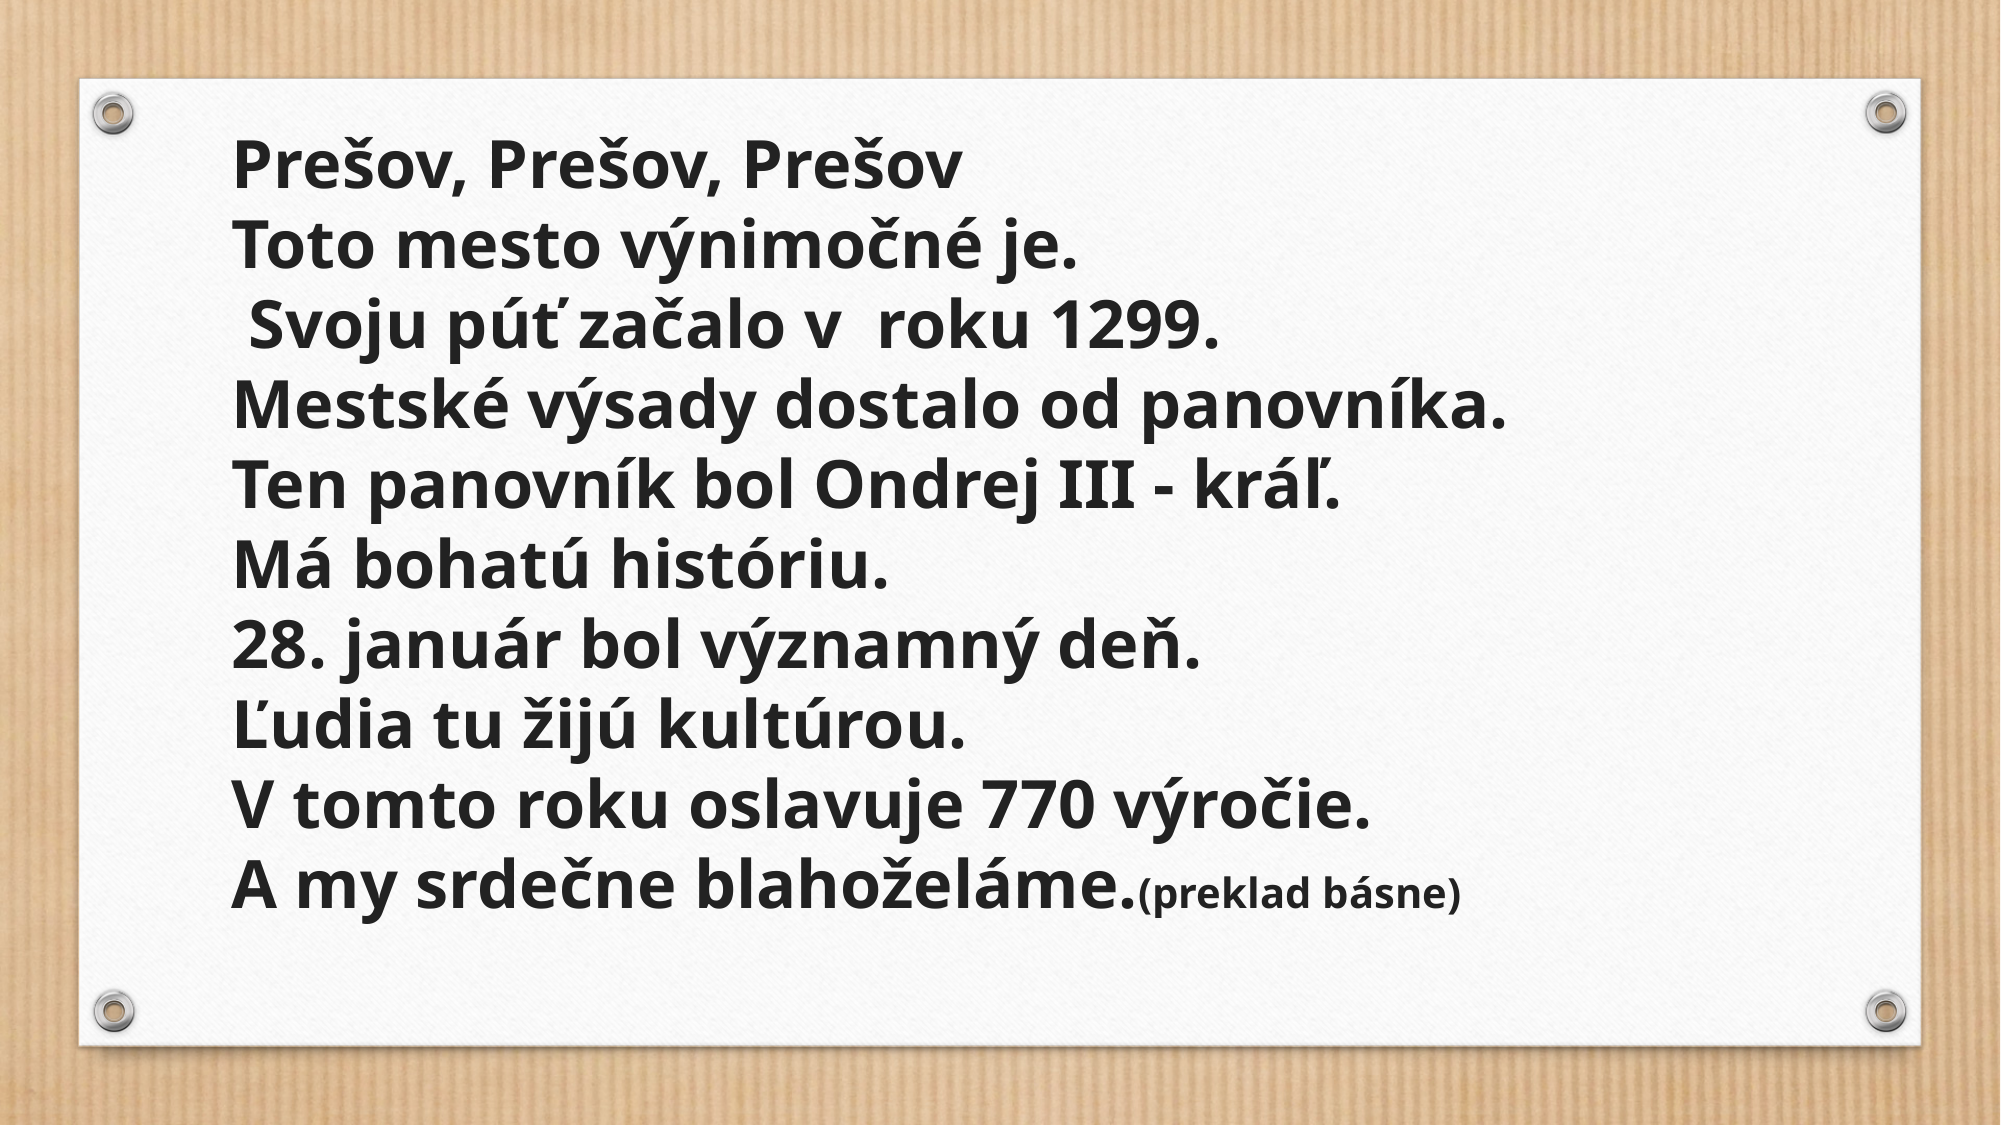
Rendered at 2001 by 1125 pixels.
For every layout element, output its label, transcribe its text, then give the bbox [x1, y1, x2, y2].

text_box Prešov, Prešov, Prešov Toto mesto výnimočné je. Svoju púť začalo v roku 1299. Mestské výsady dostalo od panovníka. Ten panovník bol Ondrej III - kráľ. Má bohatú históriu. 28. január bol významný deň. Ľudia tu žijú kultúrou. V tomto roku oslavuje 770 výročie. A my srdečne blahoželáme.(preklad básne) [216, 114, 1762, 1070]
picture [0, 0, 2001, 1125]
